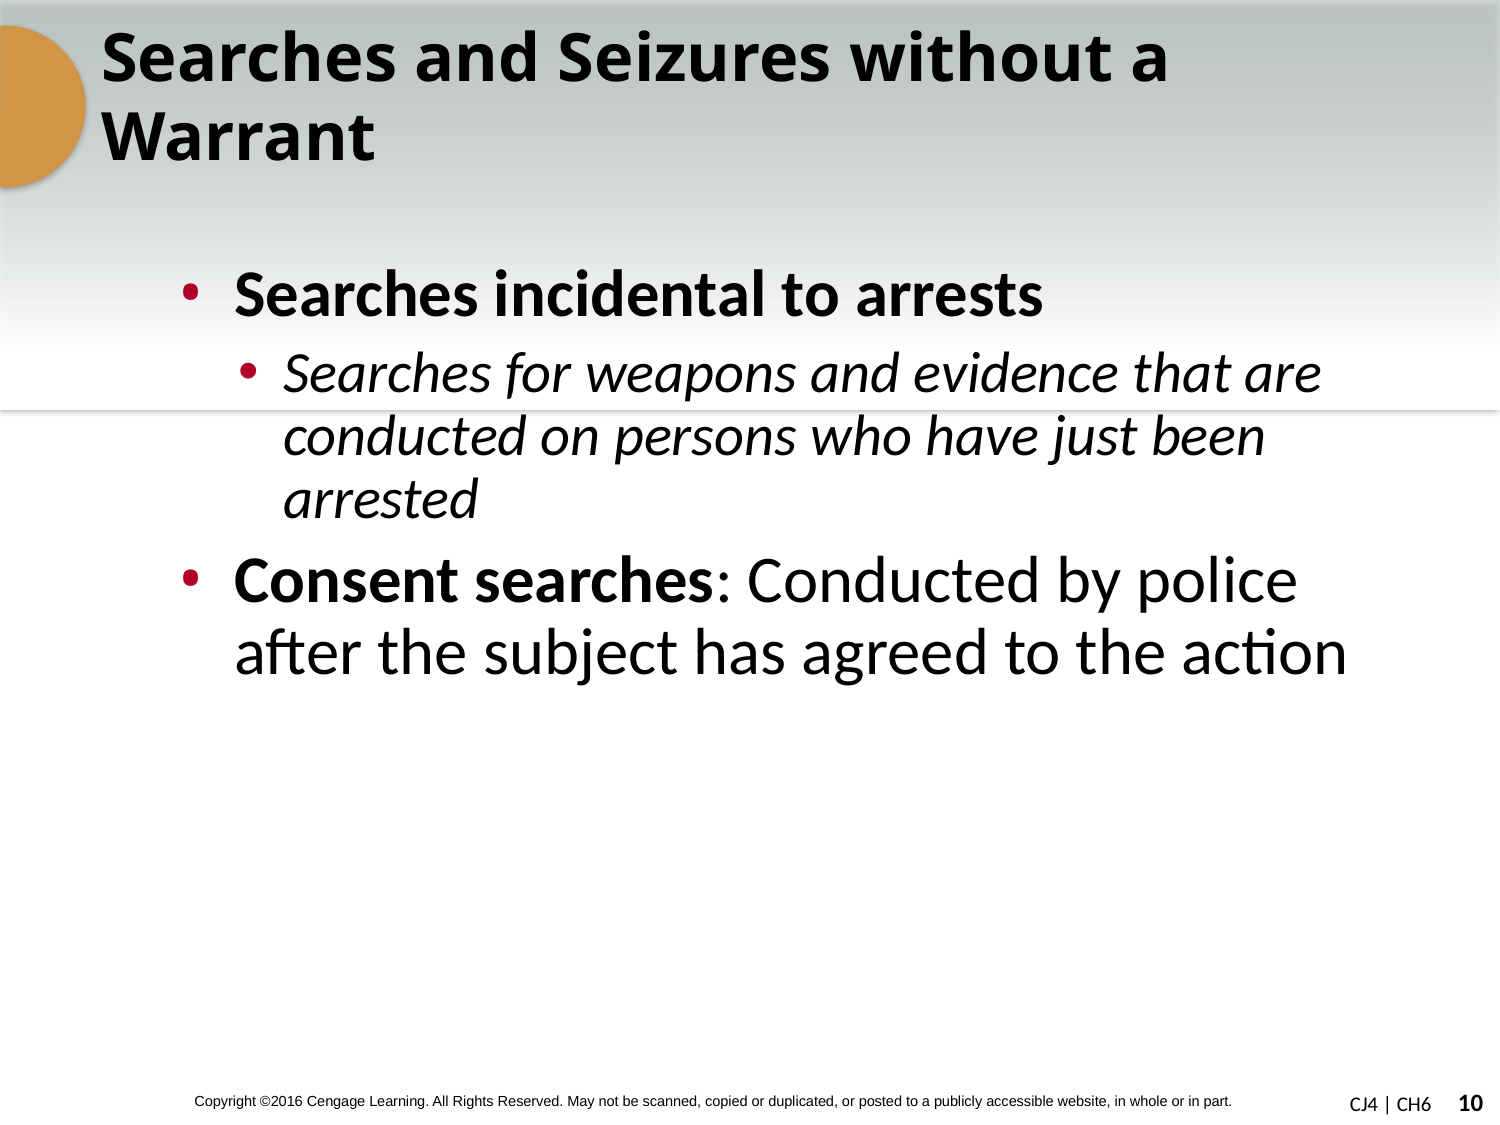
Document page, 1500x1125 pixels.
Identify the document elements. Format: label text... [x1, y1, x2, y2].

title Searches and Seizures without a Warrant [86, 0, 1437, 188]
list Searches incidental to arrests Searches for weapons and evidence that are conducted on persons who have just been arrested Consent searches: Conducted by police after the subject has agreed to the action [163, 251, 1447, 945]
